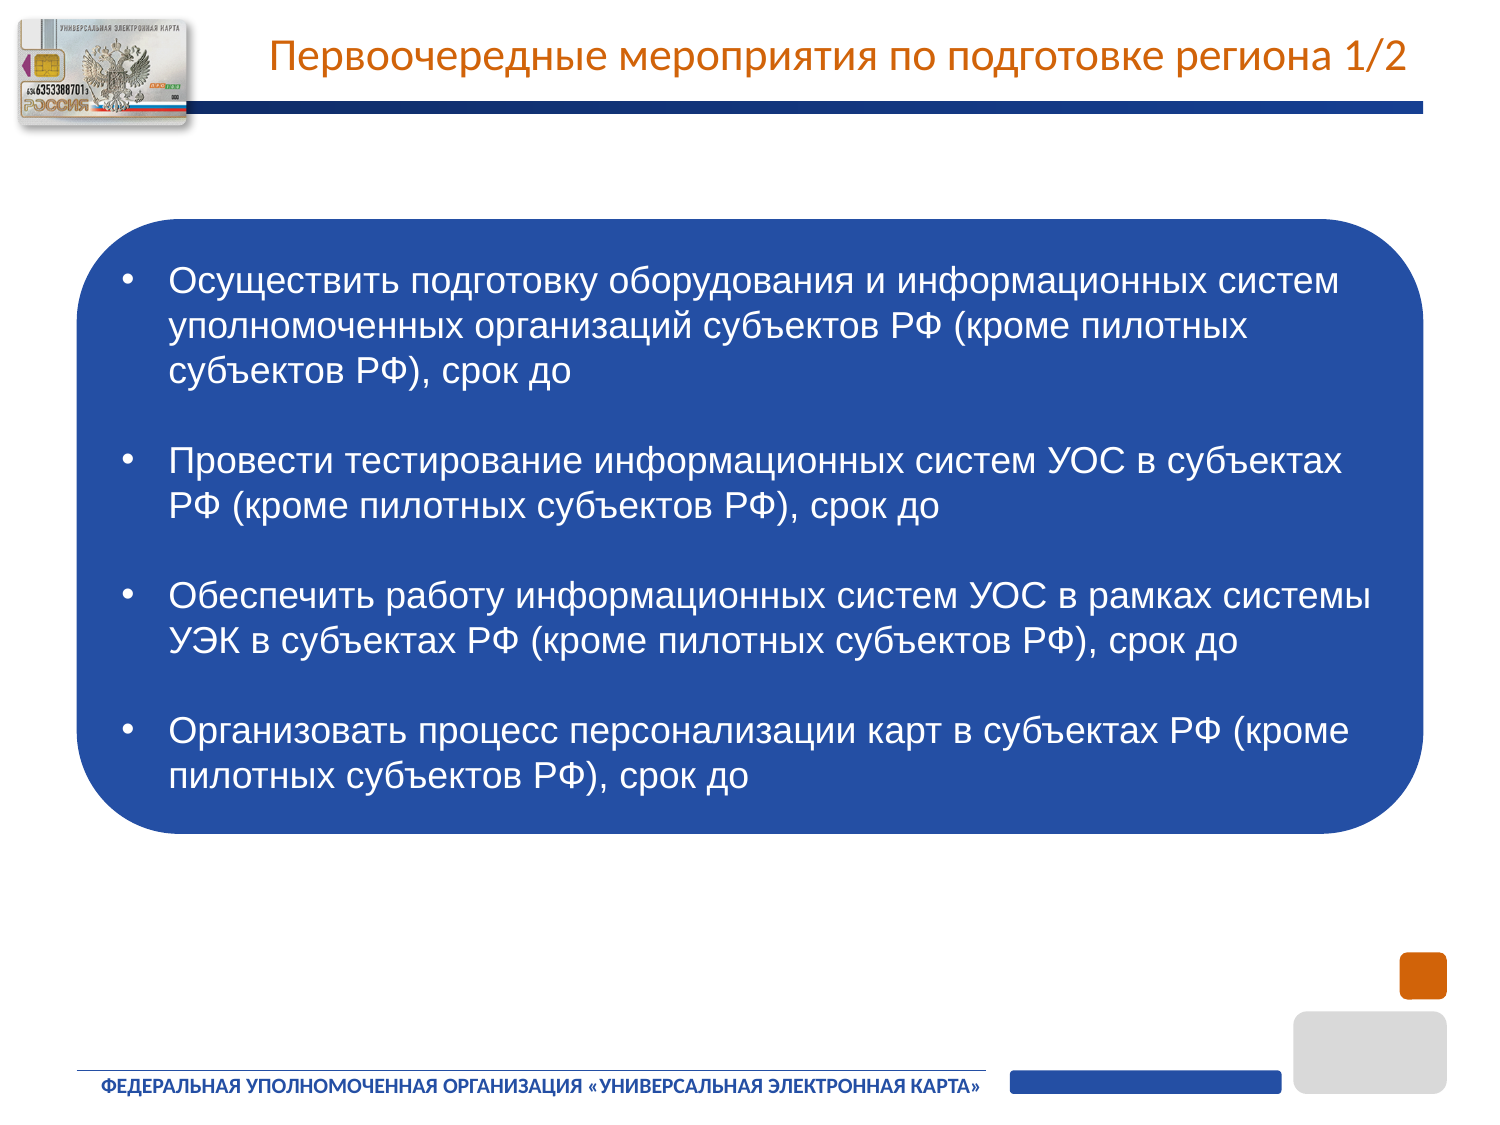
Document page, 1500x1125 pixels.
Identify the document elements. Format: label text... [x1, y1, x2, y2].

text_box Осуществить подготовку оборудования и информационных систем уполномоченных организаций субъектов РФ (кроме пилотных субъектов РФ), срок до Провести тестирование информационных систем УОС в субъектах РФ (кроме пилотных субъектов РФ), срок до Обеспечить работу информационных систем УОС в рамках системы УЭК в субъектах РФ (кроме пилотных субъектов РФ), срок до Организовать процесс персонализации карт в субъектах РФ (кроме пилотных субъектов РФ), срок до [76, 219, 1424, 834]
text_box Первоочередные мероприятия по подготовке региона 1/2 [63, 5, 1425, 99]
picture [17, 19, 187, 126]
